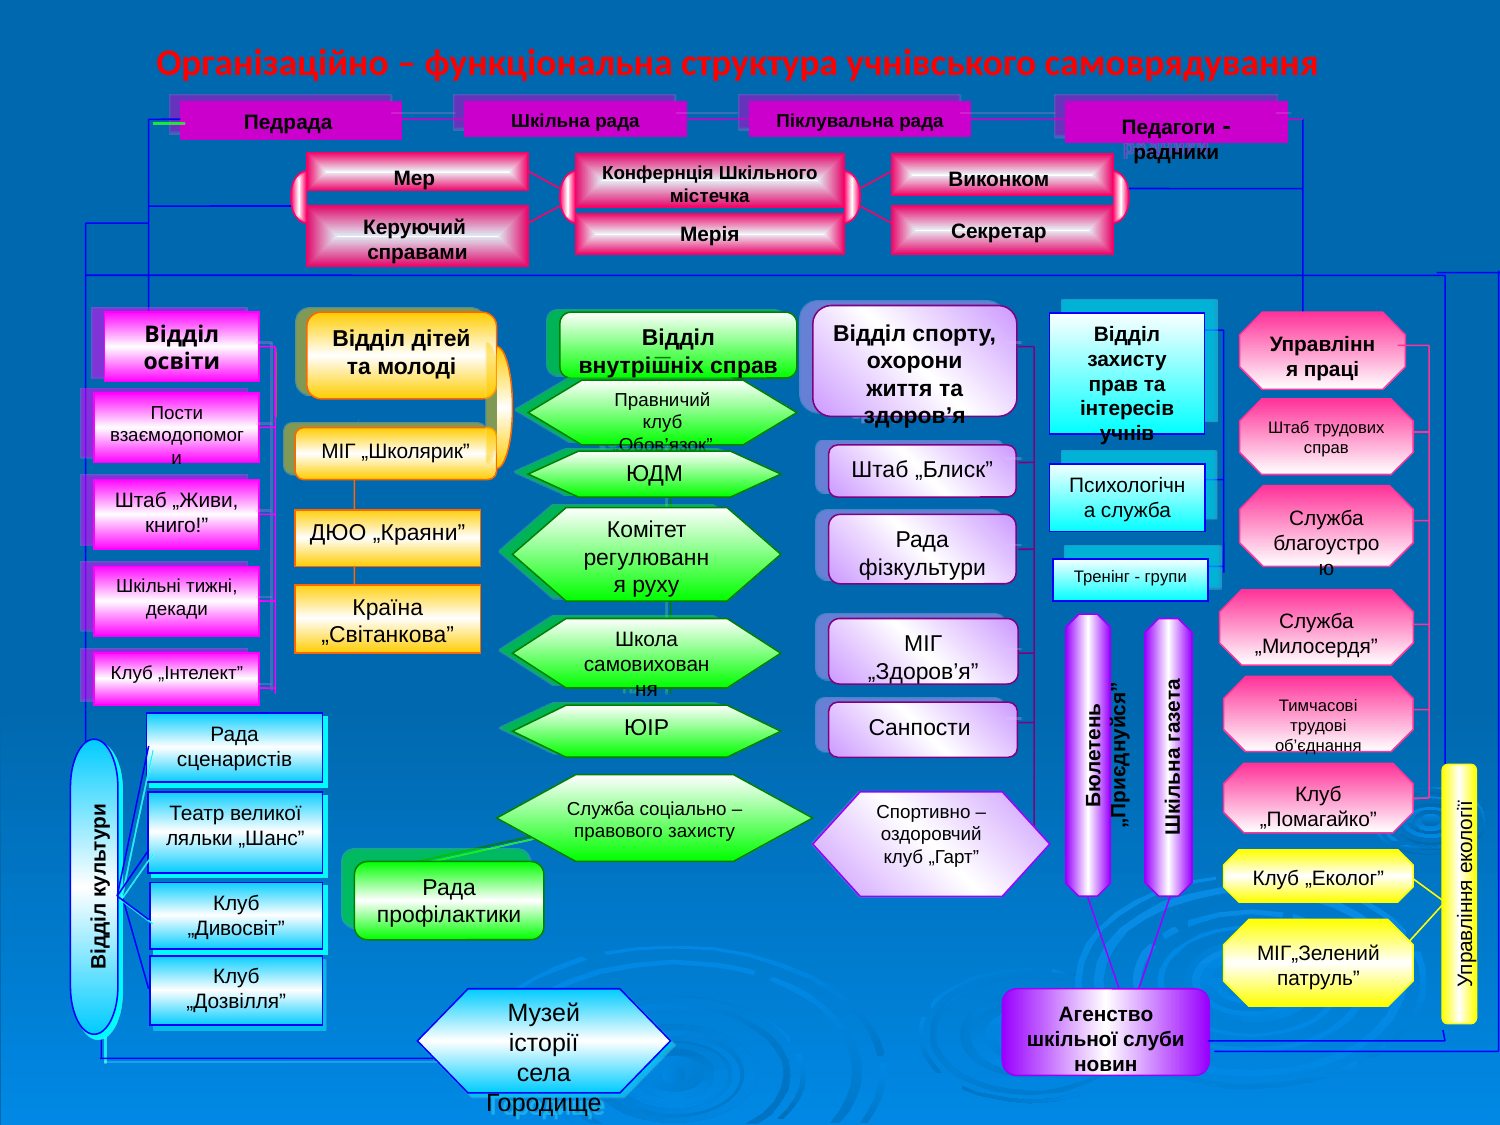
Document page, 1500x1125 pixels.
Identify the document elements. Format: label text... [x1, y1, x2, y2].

text_box Організаційно – функціональна структура учнівського самоврядування [41, 30, 1436, 91]
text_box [69, 101, 1500, 1094]
